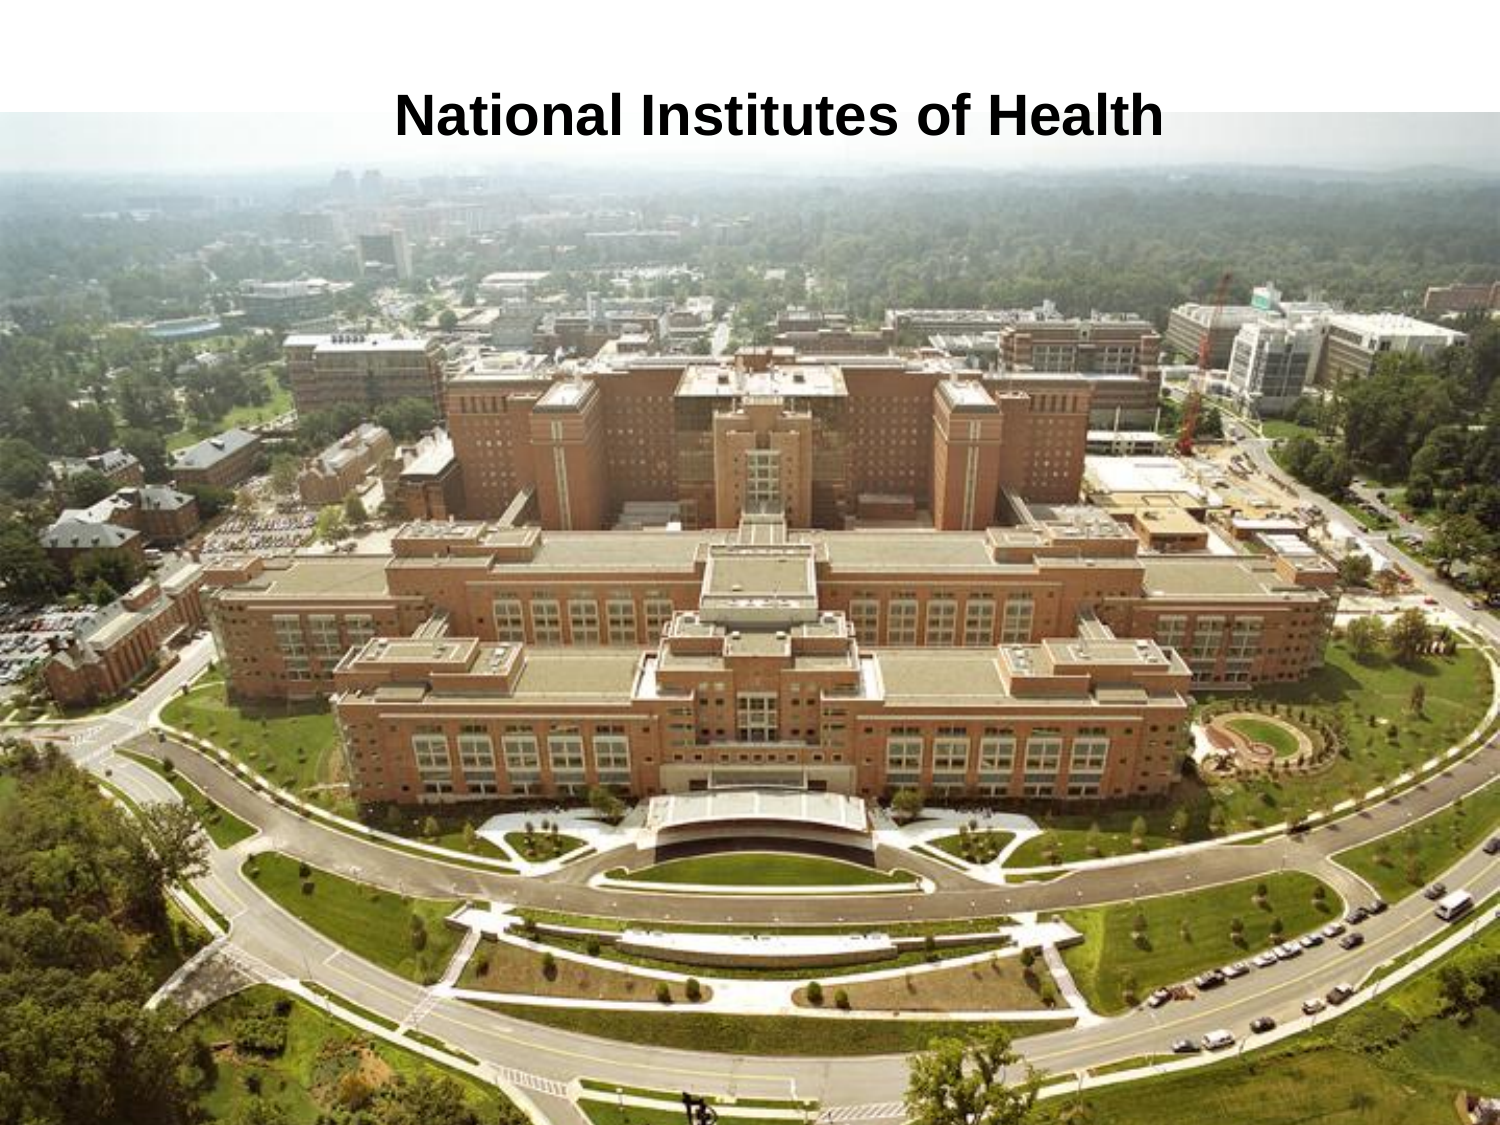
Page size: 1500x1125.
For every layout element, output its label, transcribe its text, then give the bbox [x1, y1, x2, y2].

title National Institutes of Health [212, 74, 1349, 110]
picture [0, 0, 1500, 1125]
